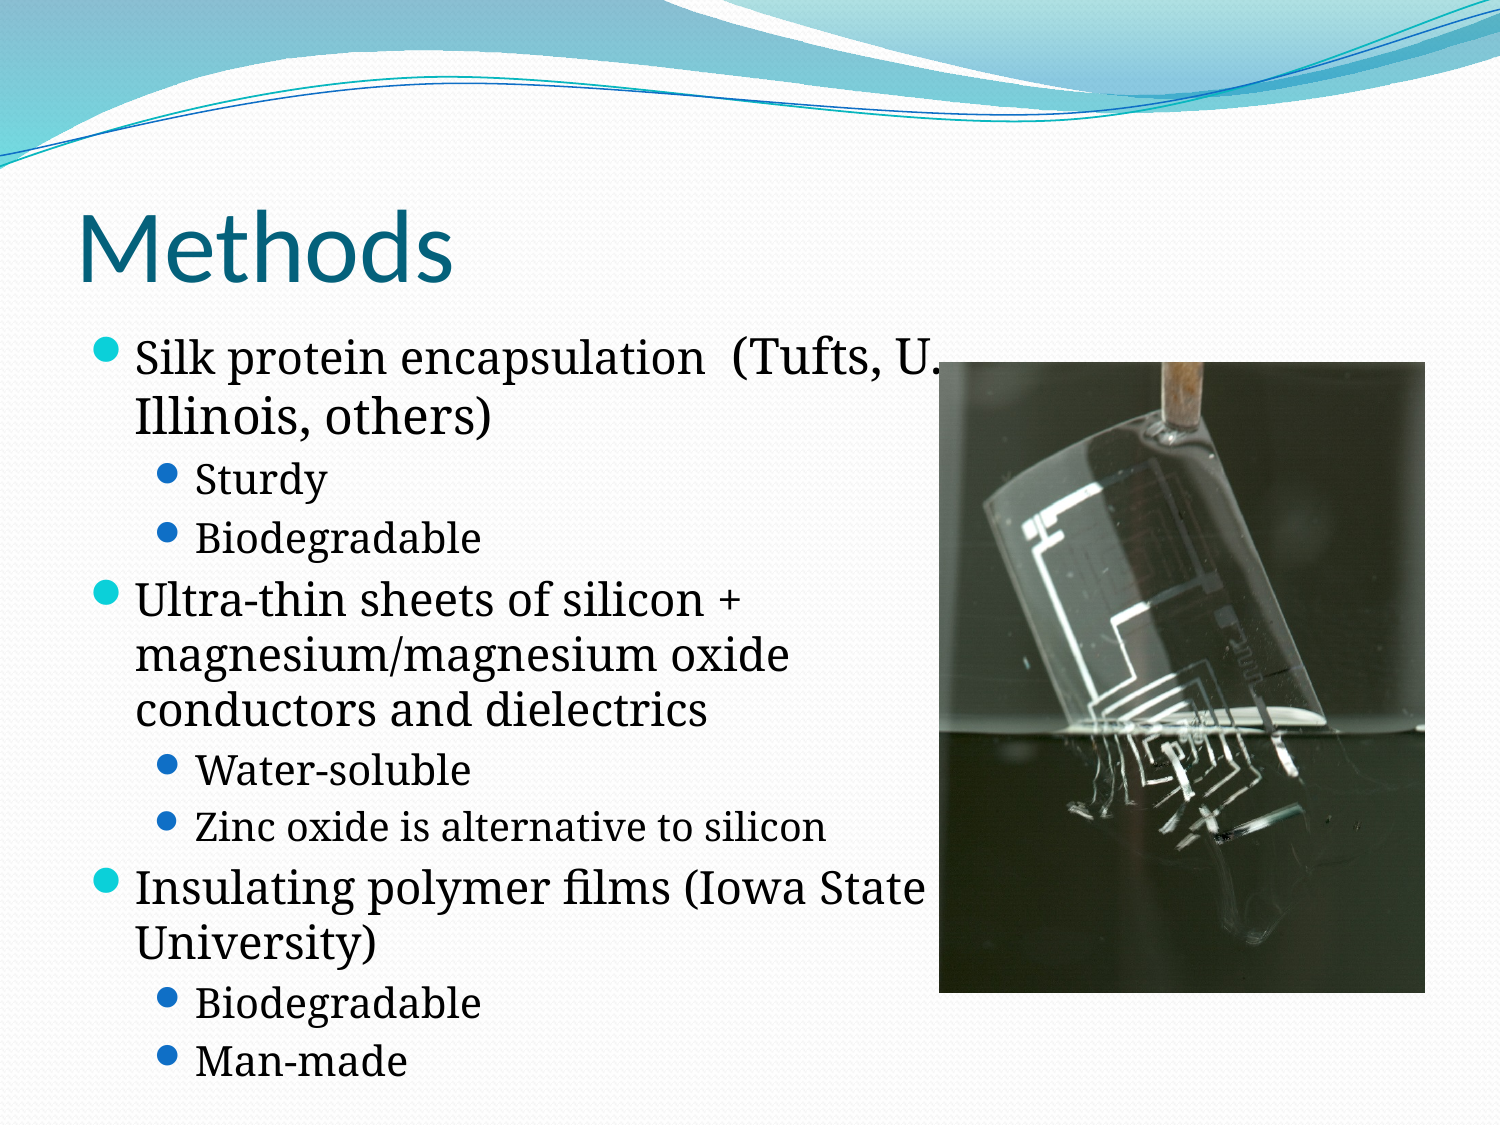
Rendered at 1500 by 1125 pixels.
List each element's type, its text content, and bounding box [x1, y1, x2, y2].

picture [938, 362, 1426, 993]
title Methods [75, 115, 1425, 303]
list Silk protein encapsulation (Tufts, U. Illinois, others) Sturdy Biodegradable Ultra-thin sheets of silicon + magnesium/magnesium oxide conductors and dielectrics Water-soluble Zinc oxide is alternative to silicon Insulating polymer films (Iowa State University) Biodegradable Man-made [75, 317, 963, 1038]
